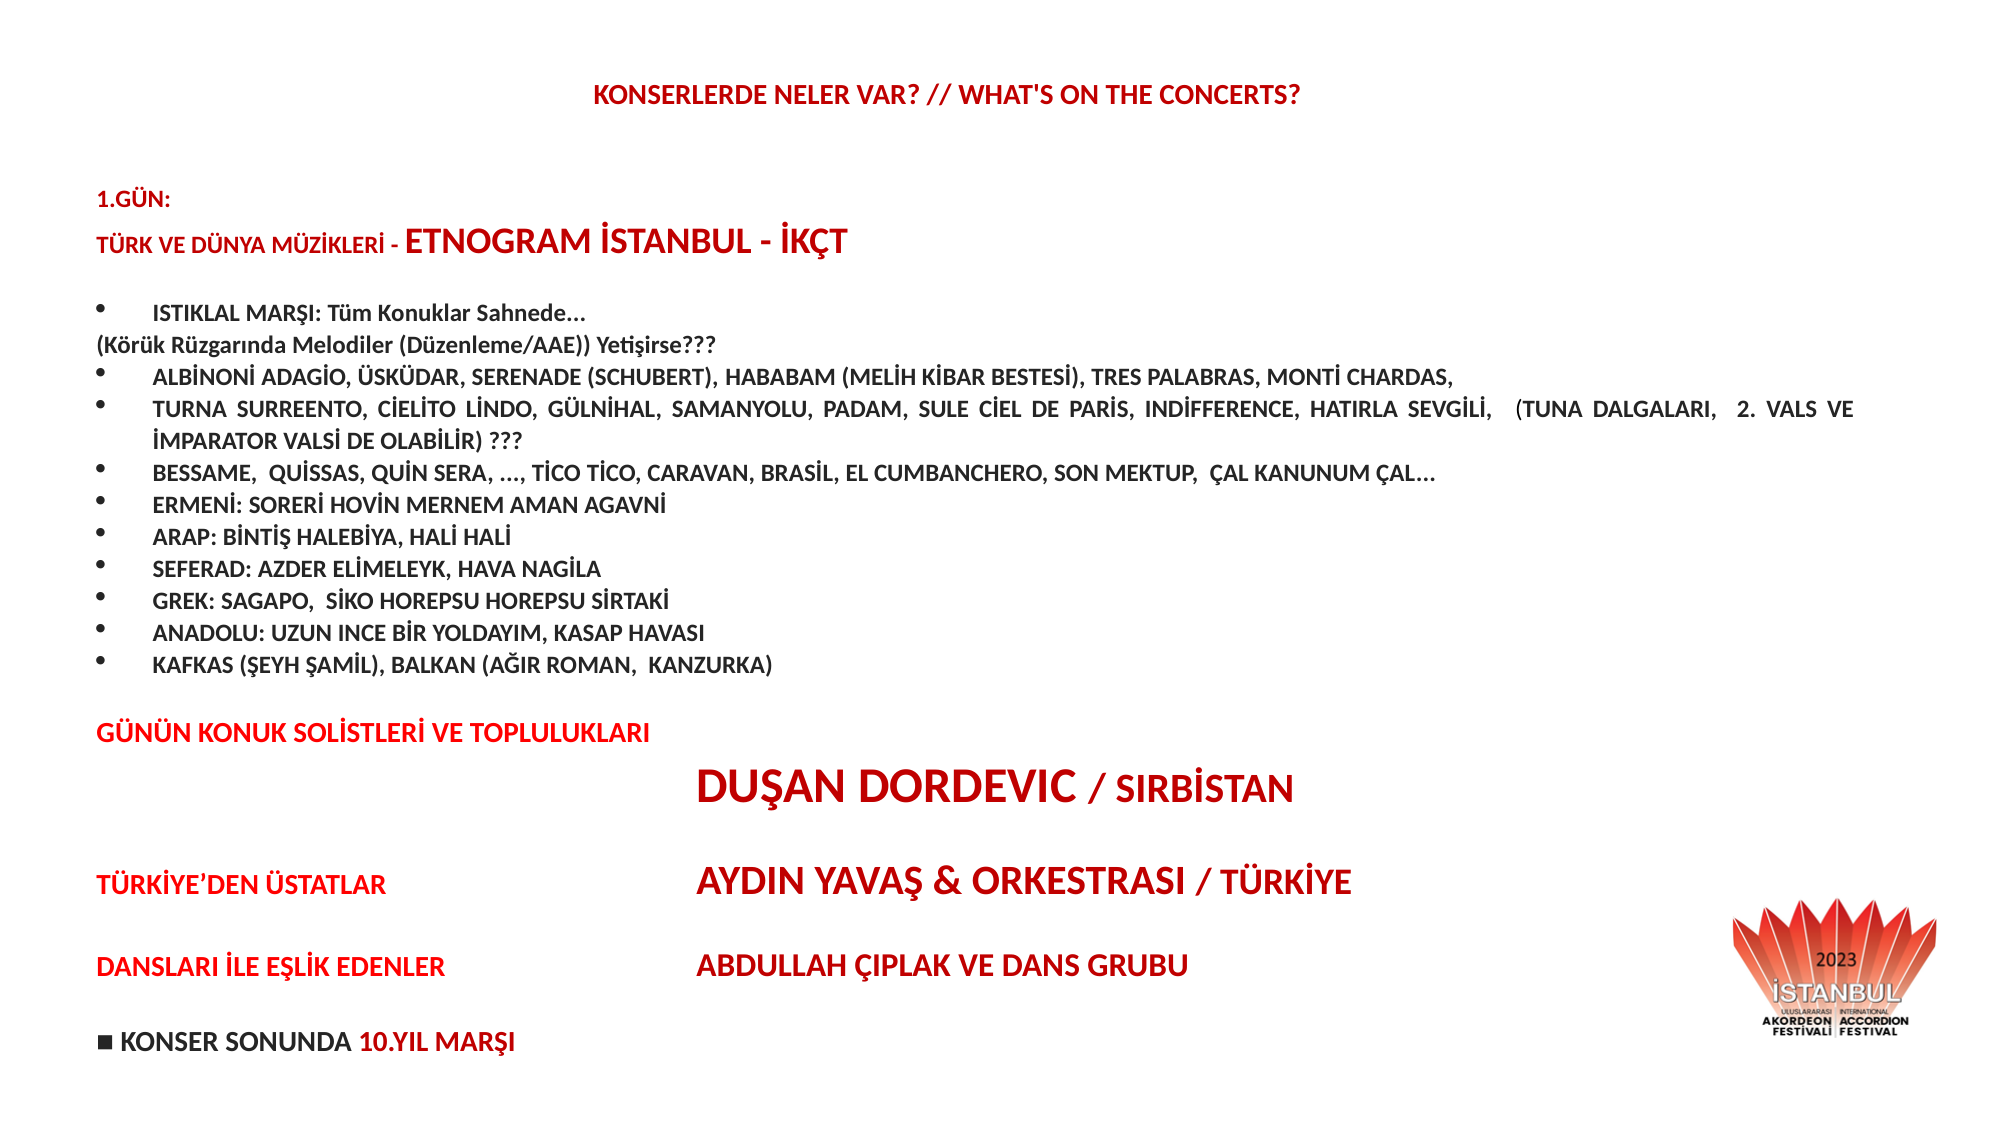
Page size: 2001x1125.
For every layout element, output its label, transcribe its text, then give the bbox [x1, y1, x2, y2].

text_box KONSERLERDE NELER VAR? // WHAT'S ON THE CONCERTS? [0, 66, 2000, 119]
text_box 1.GÜN: TÜRK VE DÜNYA MÜZİKLERİ - ETNOGRAM İSTANBUL - İKÇT ISTIKLAL MARŞI: Tüm Konuklar Sahnede... (Körük Rüzgarında Melodiler (Düzenleme/AAE)) Yetişirse??? ALBİNONİ ADAGİO, ÜSKÜDAR, SERENADE (SCHUBERT), HABABAM (MELİH KİBAR BESTESİ), TRES PALABRAS, MONTİ CHARDAS, TURNA SURREENTO, CİELİTO LİNDO, GÜLNİHAL, SAMANYOLU, PADAM, SULE CİEL DE PARİS, INDİFFERENCE, HATIRLA SEVGİLİ, (TUNA DALGALARI, 2. VALS VE İMPARATOR VALSİ DE OLABİLİR) ??? BESSAME, QUİSSAS, QUİN SERA, ..., TİCO TİCO, CARAVAN, BRASİL, EL CUMBANCHERO, SON MEKTUP, ÇAL KANUNUM ÇAL... ERMENİ: SORERİ HOVİN MERNEM AMAN AGAVNİ ARAP: BİNTİŞ HALEBİYA, HALİ HALİ SEFERAD: AZDER ELİMELEYK, HAVA NAGİLA GREK: SAGAPO, SİKO HOREPSU HOREPSU SİRTAKİ ANADOLU: UZUN INCE BİR YOLDAYIM, KASAP HAVASI KAFKAS (ŞEYH ŞAMİL), BALKAN (AĞIR ROMAN, KANZURKA) GÜNÜN KONUK SOLİSTLERİ VE TOPLULUKLARI DUŞAN DORDEVIC / SIRBİSTAN TÜRKİYE’DEN ÜSTATLAR AYDIN YAVAŞ & ORKESTRASI / TÜRKİYE DANSLARI İLE EŞLİK EDENLER ABDULLAH ÇIPLAK VE DANS GRUBU ■ KONSER SONUNDA 10.YIL MARŞI [81, 173, 1968, 1098]
picture [1722, 894, 1951, 1038]
